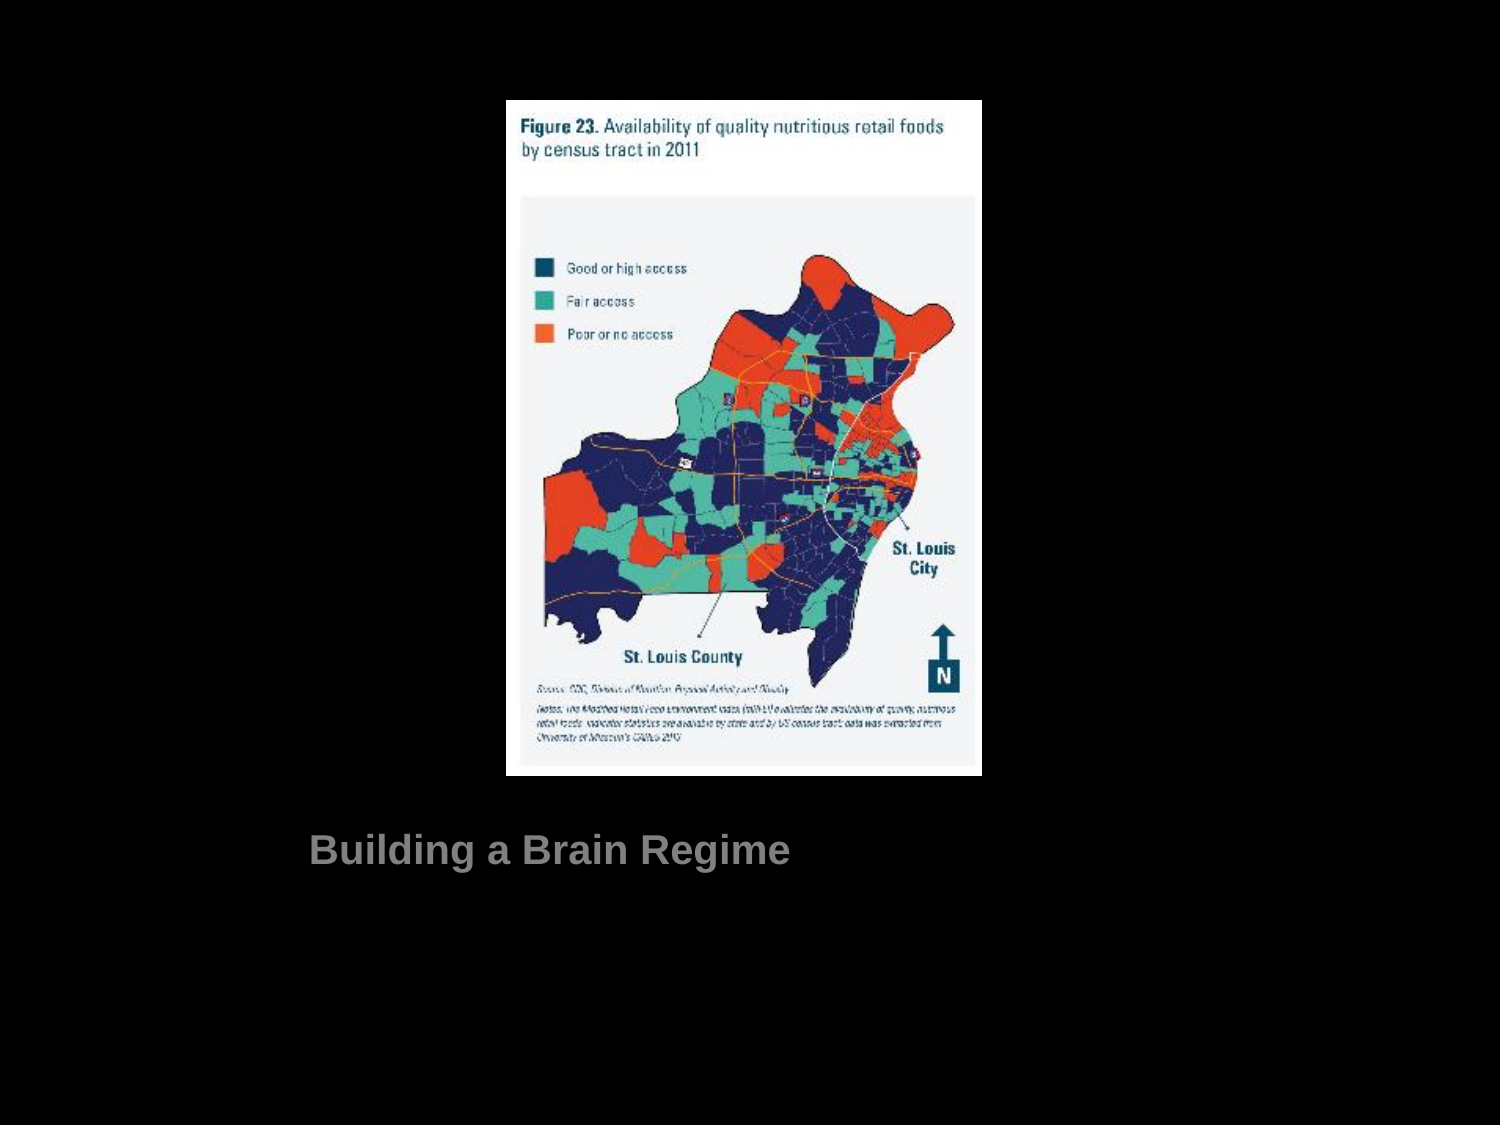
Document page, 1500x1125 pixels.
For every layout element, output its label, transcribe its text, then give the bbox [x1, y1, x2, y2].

picture [293, 100, 1195, 776]
title Building a Brain Regime [294, 787, 1194, 881]
